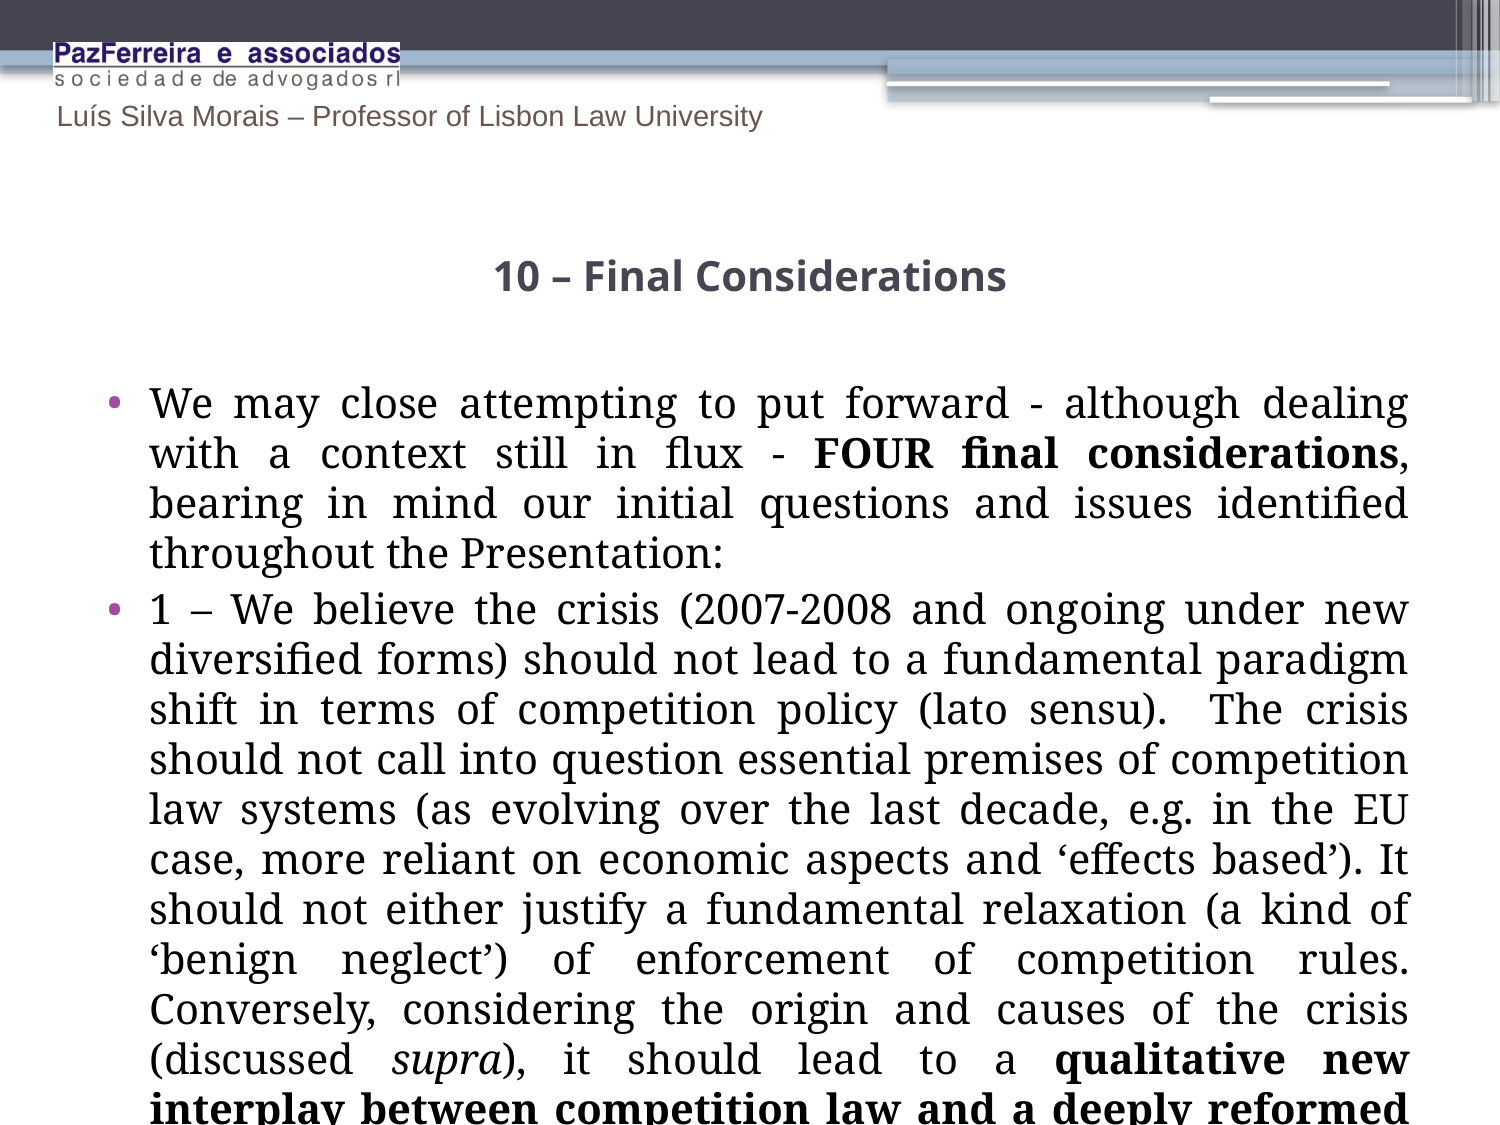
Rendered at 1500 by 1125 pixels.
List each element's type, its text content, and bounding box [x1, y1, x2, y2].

text_box Luís Silva Morais – Professor of Lisbon Law University [41, 90, 780, 140]
picture [52, 42, 400, 90]
list We may close attempting to put forward - although dealing with a context still in flux - FOUR final considerations, bearing in mind our initial questions and issues identified throughout the Presentation: 1 – We believe the crisis (2007-2008 and ongoing under new diversified forms) should not lead to a fundamental paradigm shift in terms of competition policy (lato sensu). The crisis should not call into question essential premises of competition law systems (as evolving over the last decade, e.g. in the EU case, more reliant on economic aspects and ‘effects based’). It should not either justify a fundamental relaxation (a kind of ‘benign neglect’) of enforcement of competition rules. Conversely, considering the origin and causes of the crisis (discussed supra), it should lead to a qualitative new interplay between competition law and a deeply reformed regulation of the financial sector. [74, 368, 1426, 1079]
title 10 – Final Considerations [74, 187, 1426, 363]
